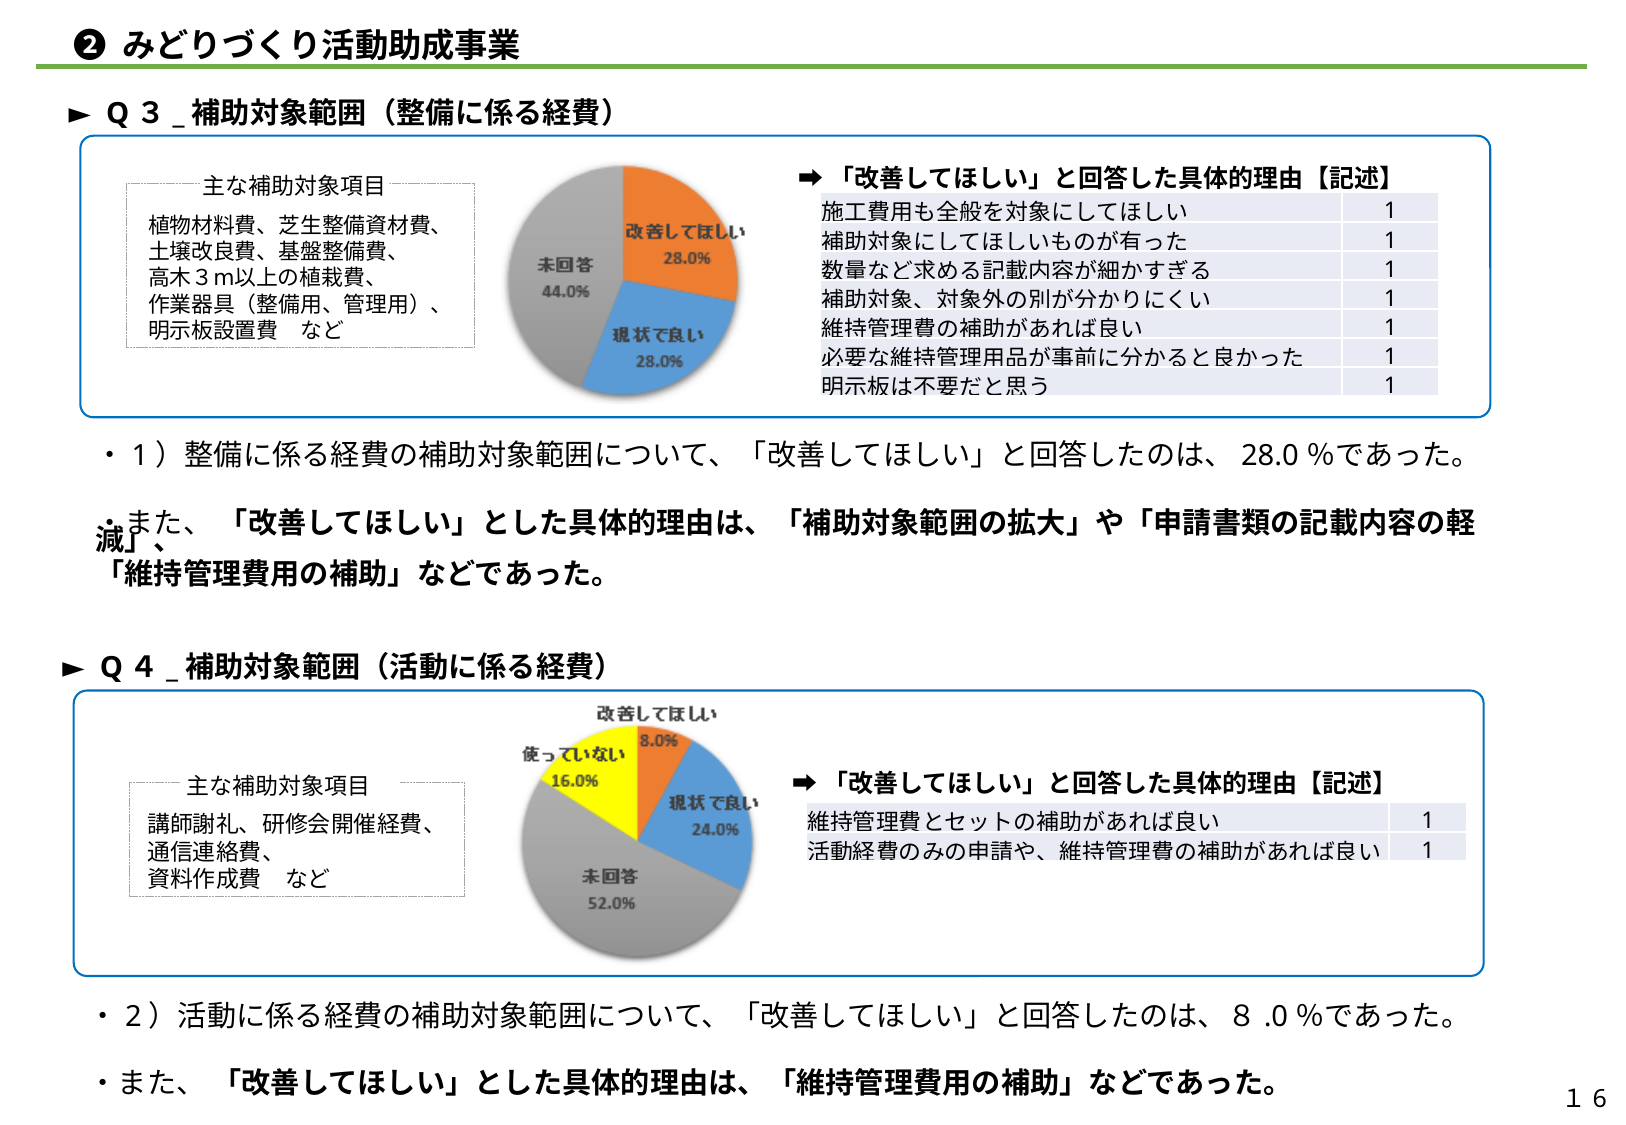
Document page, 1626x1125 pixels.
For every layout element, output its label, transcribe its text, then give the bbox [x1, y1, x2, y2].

table_header 1 [1343, 193, 1438, 221]
table_cell 数量など求める記載内容が細かすぎる [821, 252, 1341, 279]
text_box １6 [1547, 1074, 1623, 1120]
table_cell 1 [1343, 281, 1438, 308]
text_box ► Q４_補助対象範囲（活動に係る経費） [39, 645, 1540, 698]
table_cell 明示板は不要だと思う [821, 368, 1341, 395]
table_cell 1 [1343, 223, 1438, 250]
table_cell 維持管理費の補助があれば良い [821, 310, 1341, 337]
text_box ❷ みどりづくり活動助成事業 [61, 15, 540, 64]
text_box 植物材料費、芝生整備資材費、 土壌改良費、基盤整備費、 高木３ⅿ以上の植栽費、 作業器具（整備用、管理用）、 明示板設置費 など [126, 183, 475, 348]
table_cell 補助対象にしてほしいものが有った [821, 223, 1341, 250]
text_box [79, 143, 1492, 419]
picture [500, 156, 755, 404]
text_box 主な補助対象項目 [200, 173, 390, 200]
table_cell 必要な維持管理用品が事前に分かると良かった [821, 339, 1341, 366]
table_cell 補助対象、対象外の別が分かりにくい [821, 281, 1341, 308]
text_box ► Q３_補助対象範囲（整備に係る経費） [46, 90, 1547, 143]
picture [511, 698, 770, 968]
text_box ➡「改善してほしい」と回答した具体的理由【記述】 [777, 763, 1446, 805]
table_cell 1 [1343, 339, 1438, 366]
text_box ・2）活動に係る経費の補助対象範囲について、「改善してほしい」と回答したのは、８.0％であった。 ・また、 「改善してほしい」とした具体的理由は、「維持管理費用の補助」などであった。 [73, 1007, 1525, 1096]
table_header 施工費用も全般を対象にしてほしい [821, 193, 1341, 221]
text_box [72, 698, 1485, 978]
text_box ➡「改善してほしい」と回答した具体的理由【記述】 [783, 158, 1440, 209]
table_cell 1 [1343, 252, 1438, 279]
table_cell 1 [1343, 368, 1438, 395]
text_box ・1）整備に係る経費の補助対象範囲について、「改善してほしい」と回答したのは、28.0％であった。 ・また、 「改善してほしい」とした具体的理由は、「補助対象範囲の拡大」や「申請書類の記載内容の軽減」、 「維持管理費用の補助」などであった。 [80, 413, 1531, 606]
table_cell 1 [1343, 310, 1438, 337]
